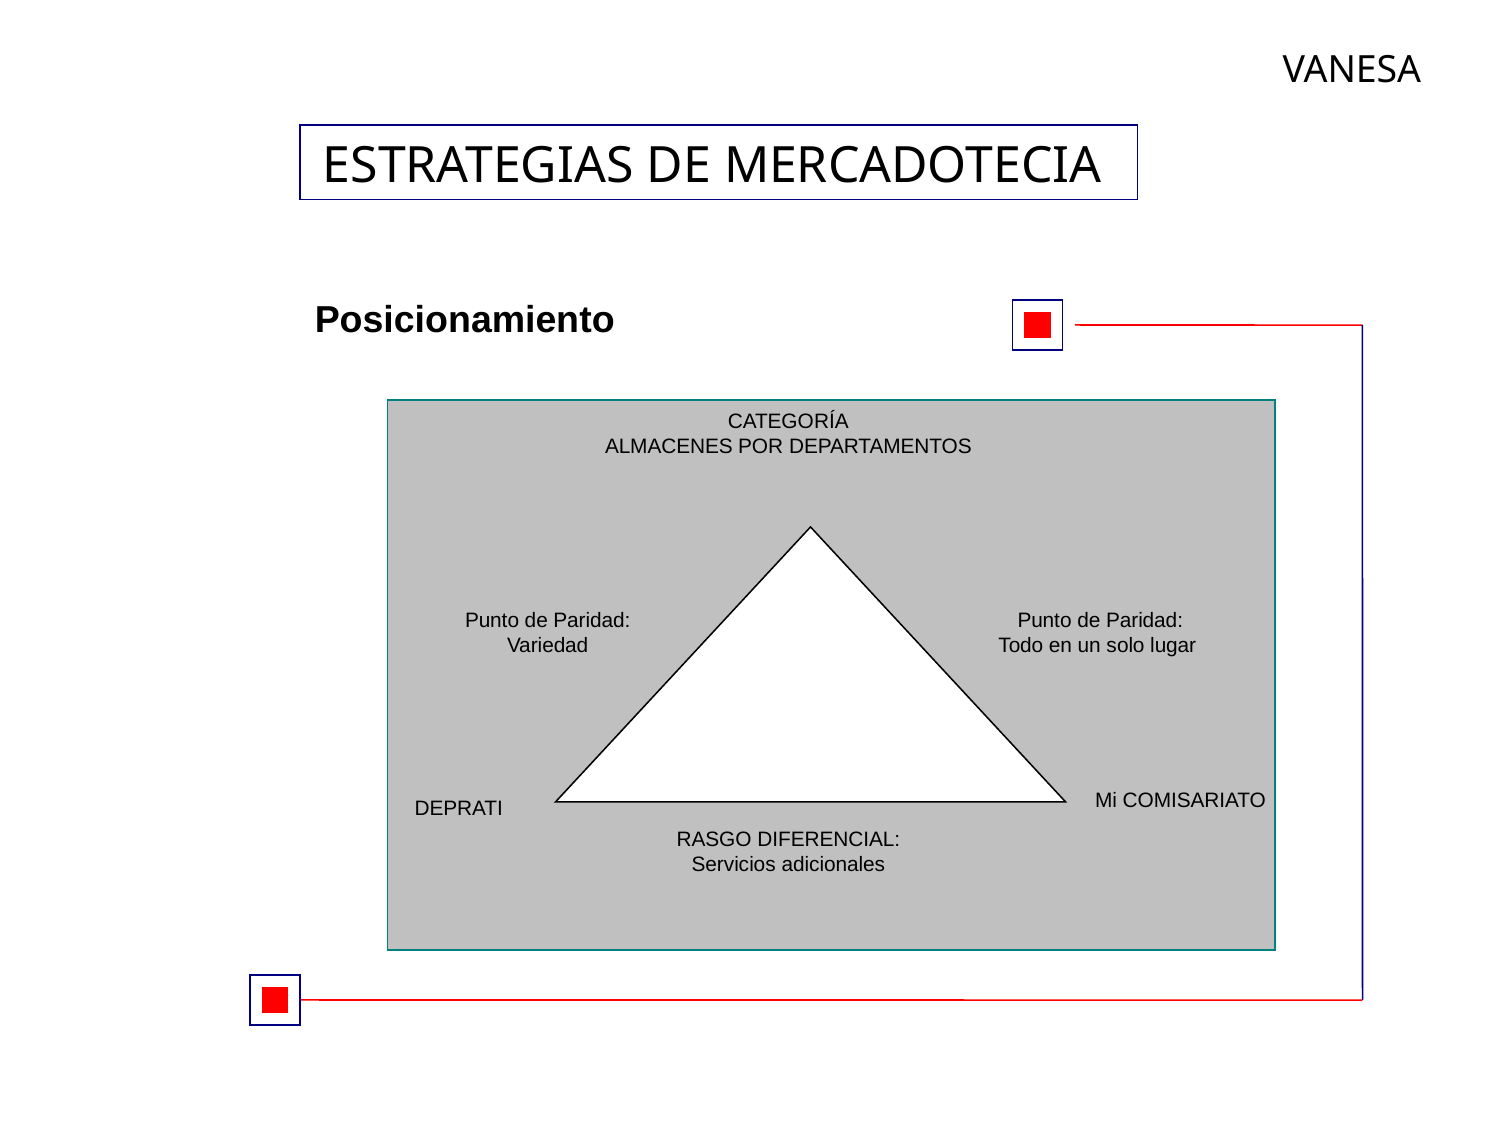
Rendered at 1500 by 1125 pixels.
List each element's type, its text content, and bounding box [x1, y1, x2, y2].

text_box VANESA [1267, 37, 1436, 98]
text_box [387, 399, 1288, 951]
text_box ESTRATEGIAS DE MERCADOTECIA [299, 124, 1138, 200]
text_box Posicionamiento [299, 287, 1038, 348]
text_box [1012, 299, 1063, 351]
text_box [249, 974, 301, 1026]
